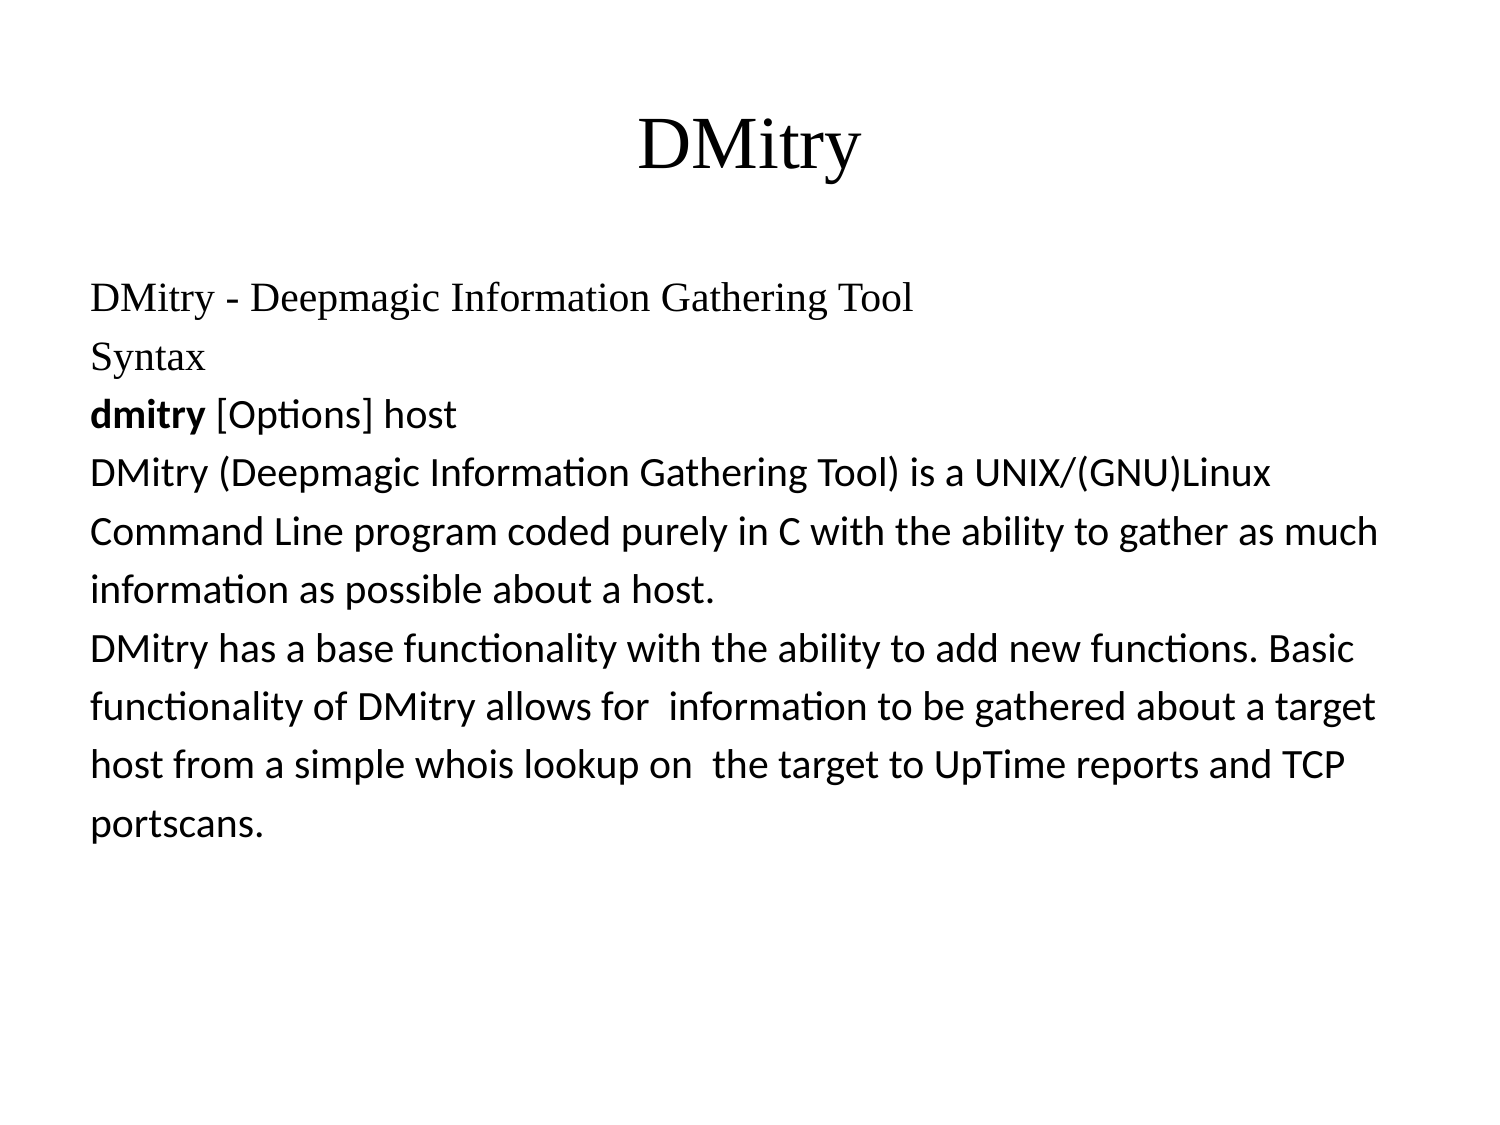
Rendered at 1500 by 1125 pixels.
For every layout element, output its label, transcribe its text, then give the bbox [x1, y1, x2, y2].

title DMitry [75, 45, 1425, 233]
list DMitry - Deepmagic Information Gathering Tool Syntax dmitry [Options] host DMitry (Deepmagic Information Gathering Tool) is a UNIX/(GNU)Linux Command Line program coded purely in C with the ability to gather as much information as possible about a host. DMitry has a base functionality with the ability to add new functions. Basic functionality of DMitry allows for information to be gathered about a target host from a simple whois lookup on the target to UpTime reports and TCP portscans. [75, 262, 1425, 1005]
